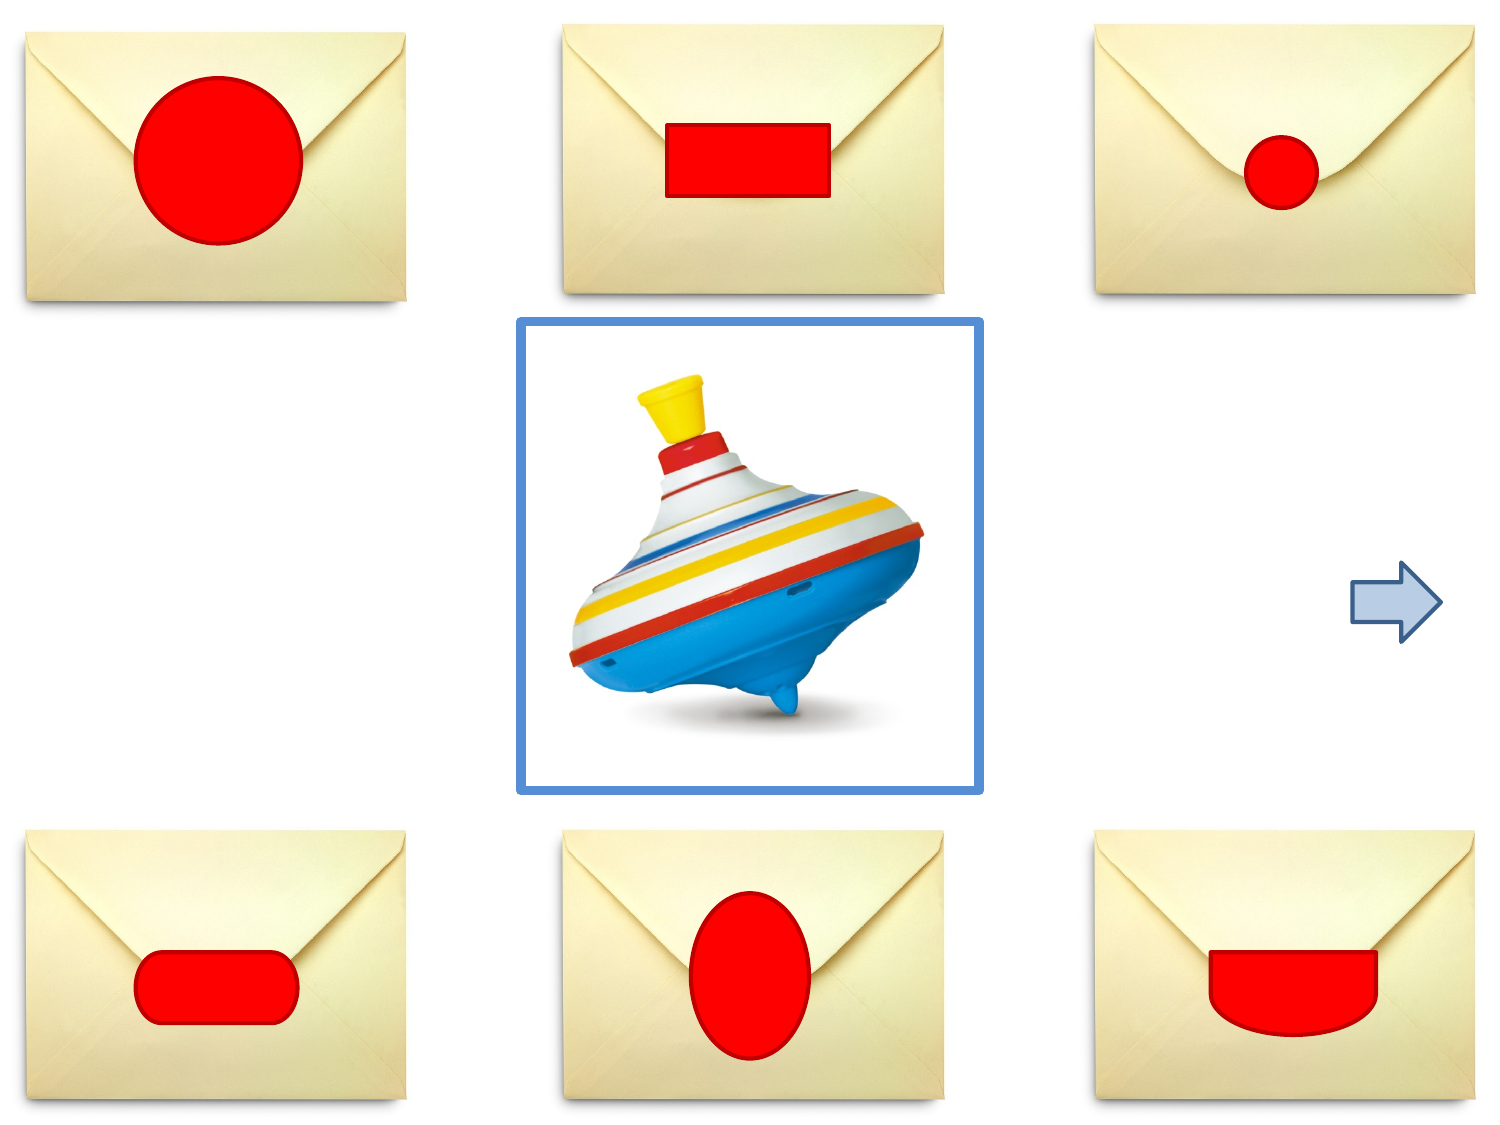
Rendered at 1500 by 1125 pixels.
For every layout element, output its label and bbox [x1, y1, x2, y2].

picture [537, 0, 969, 320]
text_box [1350, 560, 1444, 644]
picture [0, 805, 432, 1125]
picture [1068, 805, 1500, 1125]
picture [537, 805, 969, 1125]
picture [1068, 0, 1500, 320]
picture [0, 6, 432, 327]
picture [525, 325, 975, 787]
